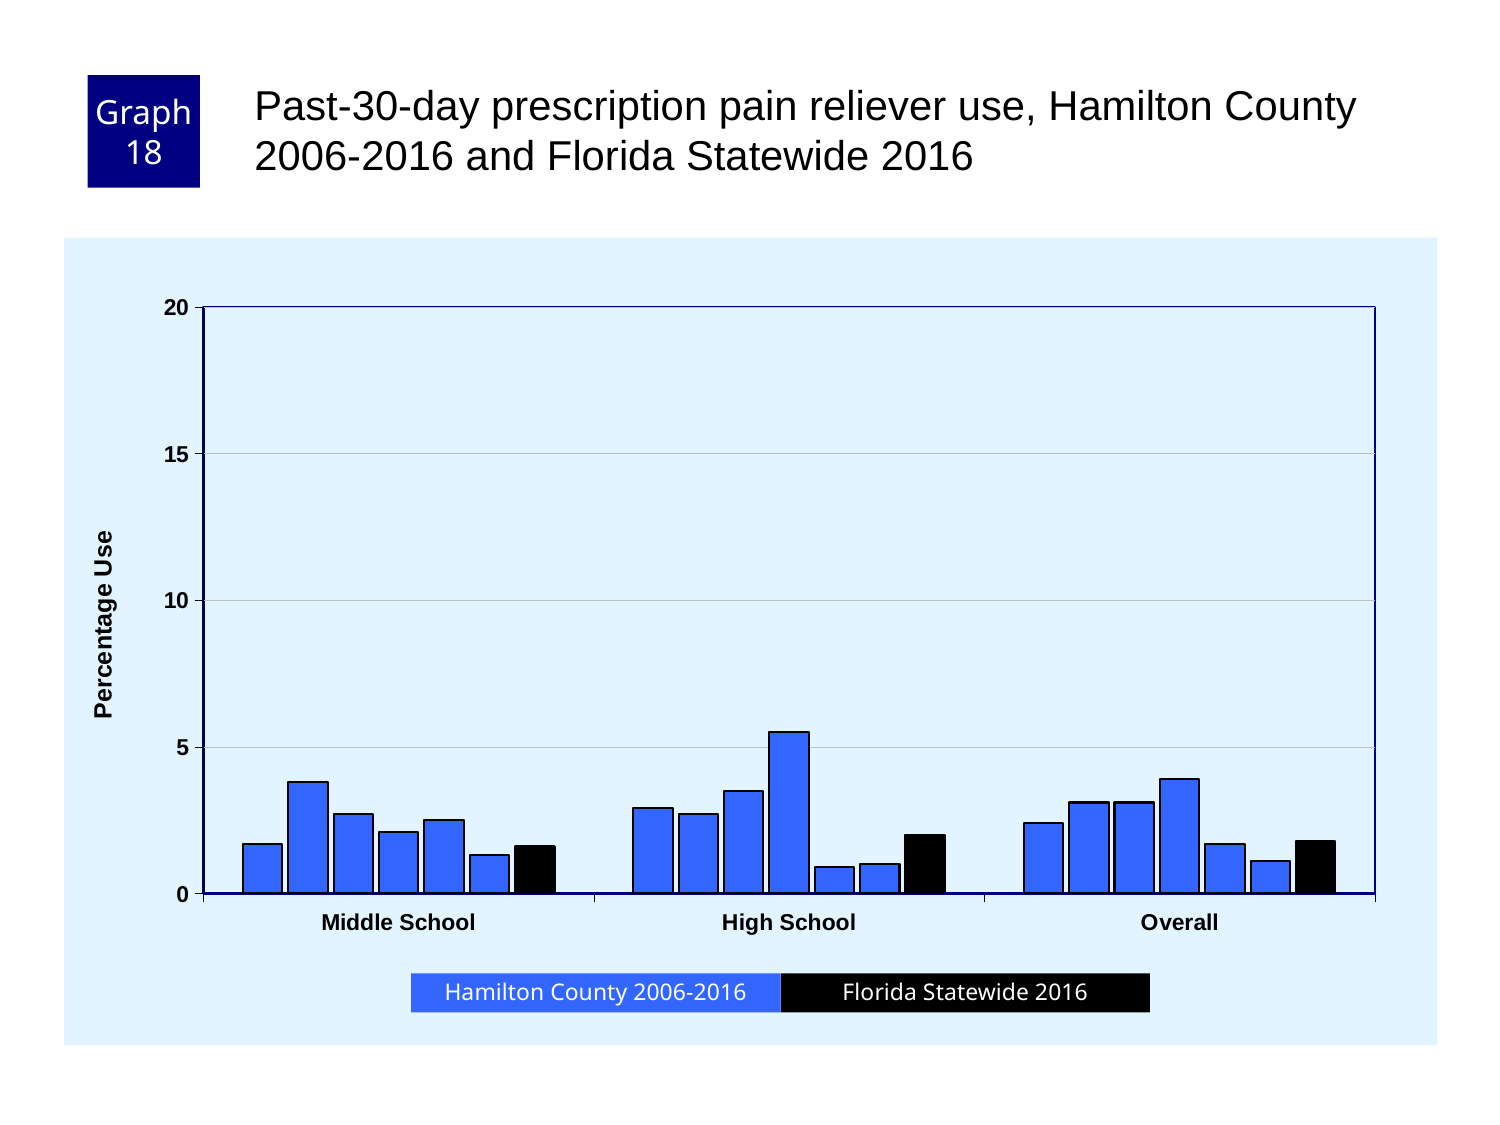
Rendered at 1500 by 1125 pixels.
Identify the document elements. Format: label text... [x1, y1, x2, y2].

text_box Graph 18 [87, 75, 200, 188]
chart [63, 237, 1438, 1046]
text_box Past-30-day prescription pain reliever use, Hamilton County 2006-2016 and Florida Statewide 2016 [249, 75, 1438, 200]
